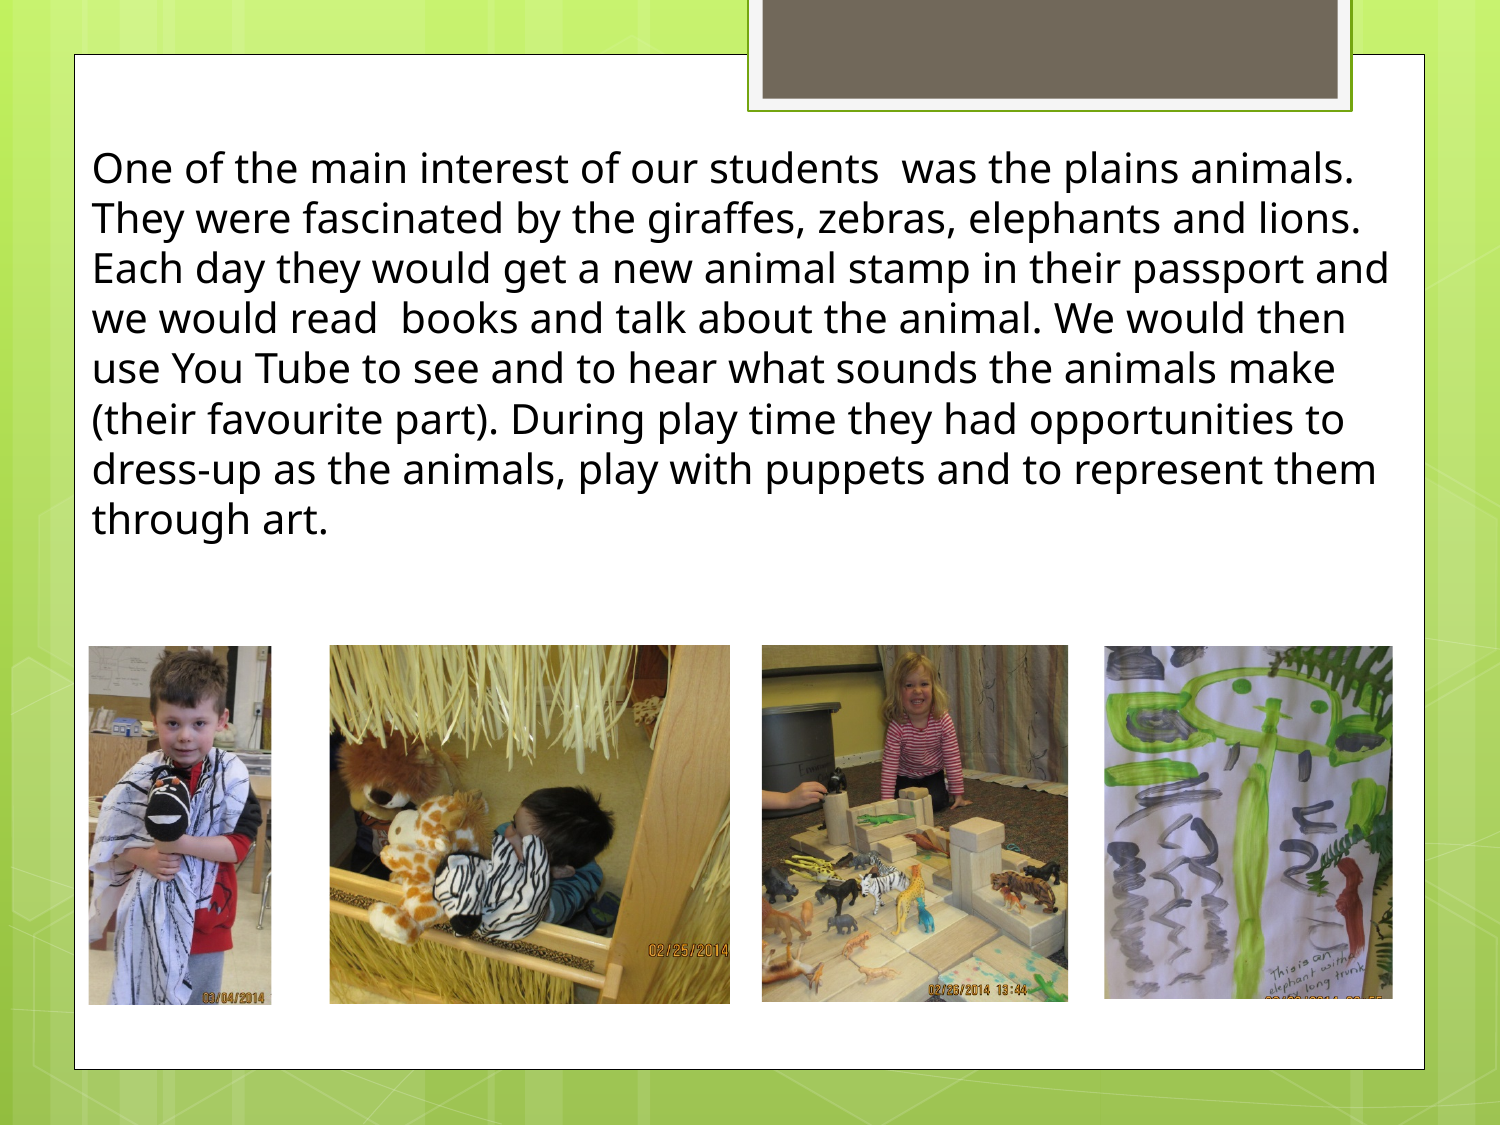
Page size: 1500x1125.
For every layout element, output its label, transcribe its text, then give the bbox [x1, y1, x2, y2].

picture [329, 644, 731, 1020]
title One of the main interest of our students was the plains animals. They were fascinated by the giraffes, zebras, elephants and lions. Each day they would get a new animal stamp in their passport and we would read books and talk about the animal. We would then use You Tube to see and to hear what sounds the animals make (their favourite part). During play time they had opportunities to dress-up as the animals, play with puppets and to represent them through art. [76, 66, 1412, 551]
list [88, 646, 272, 1005]
picture [1104, 646, 1393, 999]
picture [761, 644, 1069, 1002]
